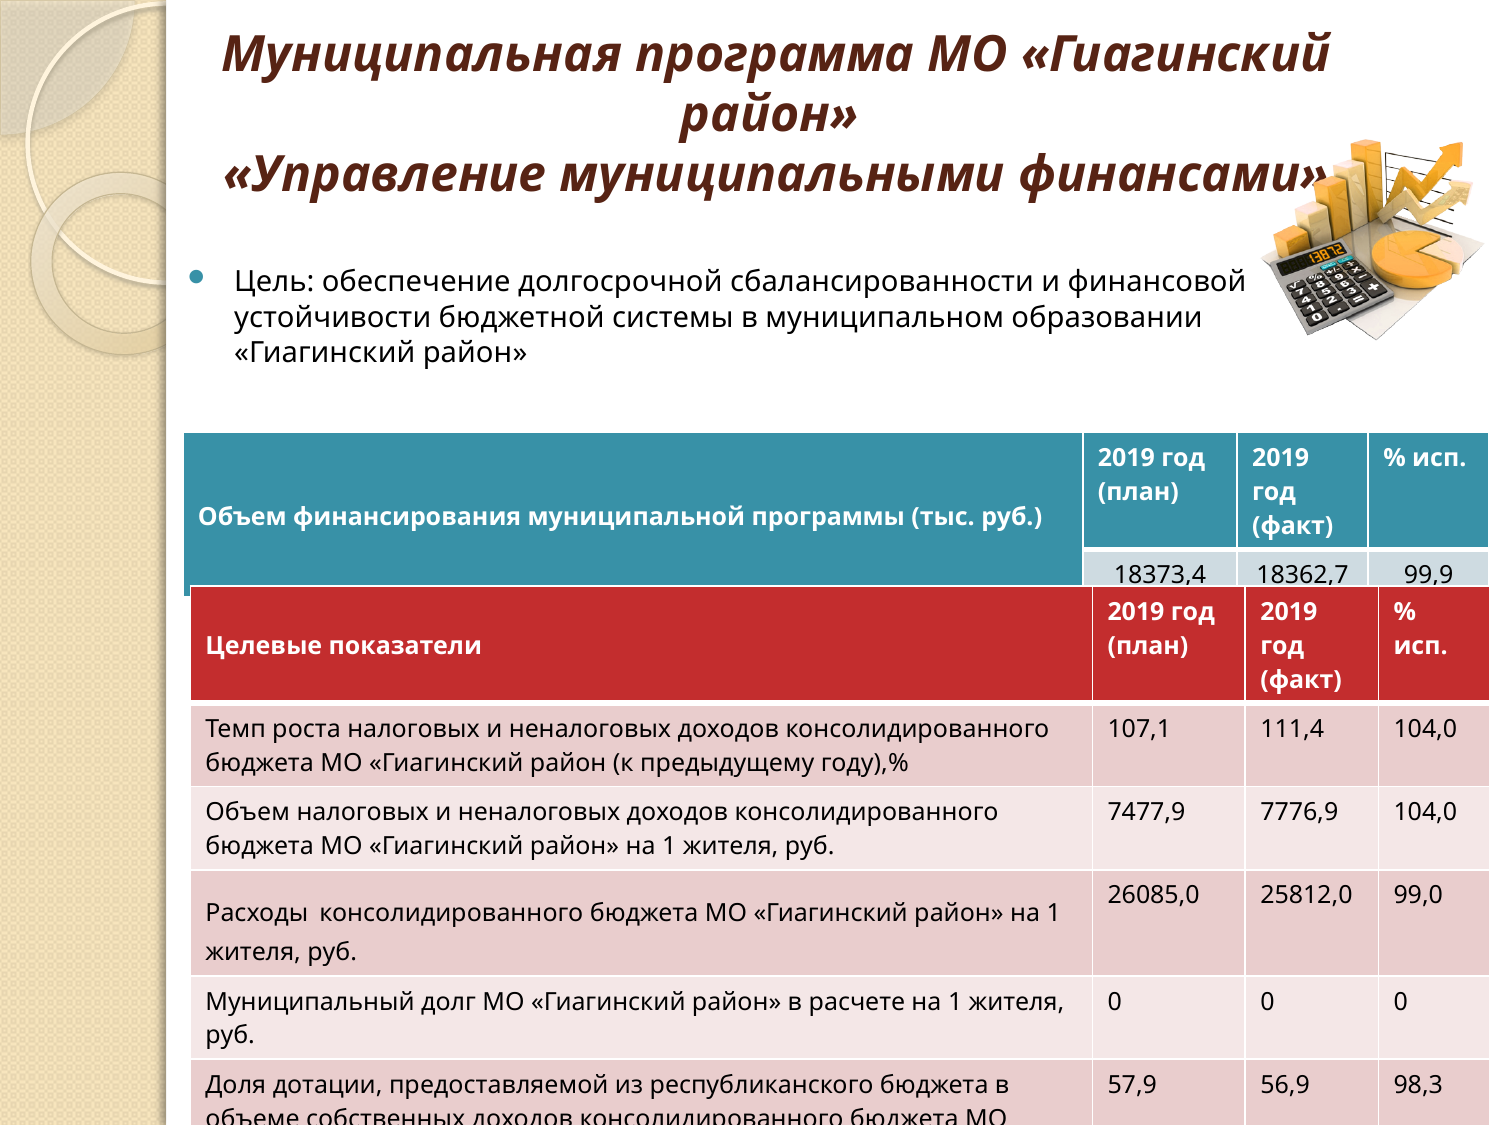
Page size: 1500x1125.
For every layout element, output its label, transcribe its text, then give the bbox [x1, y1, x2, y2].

table_cell 99,9 [1369, 552, 1488, 585]
table_cell 18362,7 [1238, 552, 1367, 585]
table_cell 7477,9 [1093, 787, 1244, 869]
title Муниципальная программа МО «Гиагинский район» «Управление муниципальными финансами» [159, 66, 1394, 157]
table_cell Объем налоговых и неналоговых доходов консолидированного бюджета МО «Гиагинский район» на 1 жителя, руб. [191, 787, 1092, 869]
table_header % исп. [1369, 433, 1488, 547]
table_header Объем финансирования муниципальной программы (тыс. руб.) [184, 433, 1082, 596]
table_header 2019 год (факт) [1238, 433, 1367, 547]
table_cell 25812,0 [1246, 871, 1378, 975]
table_cell 57,9 [1093, 1060, 1244, 1125]
picture [1251, 126, 1500, 352]
table_cell Муниципальный долг МО «Гиагинский район» в расчете на 1 жителя, руб. [191, 977, 1092, 1058]
table_cell 98,3 [1379, 1060, 1489, 1125]
table_header 2019 год (план) [1084, 433, 1236, 547]
list Цель: обеспечение долгосрочной сбалансированности и финансовой устойчивости бюджетной системы в муниципальном образовании «Гиагинский район» [159, 255, 1281, 831]
table_cell 56,9 [1246, 1060, 1378, 1125]
table_cell Доля дотации, предоставляемой из республиканского бюджета в объеме собственных доходов консолидированного бюджета МО «Гиагинский район» [191, 1060, 1092, 1125]
table_header 2019 год (план) [1093, 587, 1244, 700]
table_cell 26085,0 [1093, 871, 1244, 975]
table_cell Темп роста налоговых и неналоговых доходов консолидированного бюджета МО «Гиагинский район (к предыдущему году),% [191, 706, 1092, 786]
table_cell 99,0 [1379, 871, 1489, 975]
table_header Целевые показатели [191, 587, 1092, 700]
table_header % исп. [1379, 587, 1489, 700]
table_cell 107,1 [1093, 706, 1244, 786]
table_cell 0 [1093, 977, 1244, 1058]
table_header 2019 год (факт) [1246, 587, 1378, 700]
table_cell 7776,9 [1246, 787, 1378, 869]
table_cell 111,4 [1246, 706, 1378, 786]
table_cell 104,0 [1379, 706, 1489, 786]
table_cell 0 [1379, 977, 1489, 1058]
table_cell 0 [1246, 977, 1378, 1058]
table_cell 18373,4 [1084, 552, 1236, 585]
table_cell 104,0 [1379, 787, 1489, 869]
table_cell Расходы консолидированного бюджета МО «Гиагинский район» на 1 жителя, руб. [191, 871, 1092, 975]
